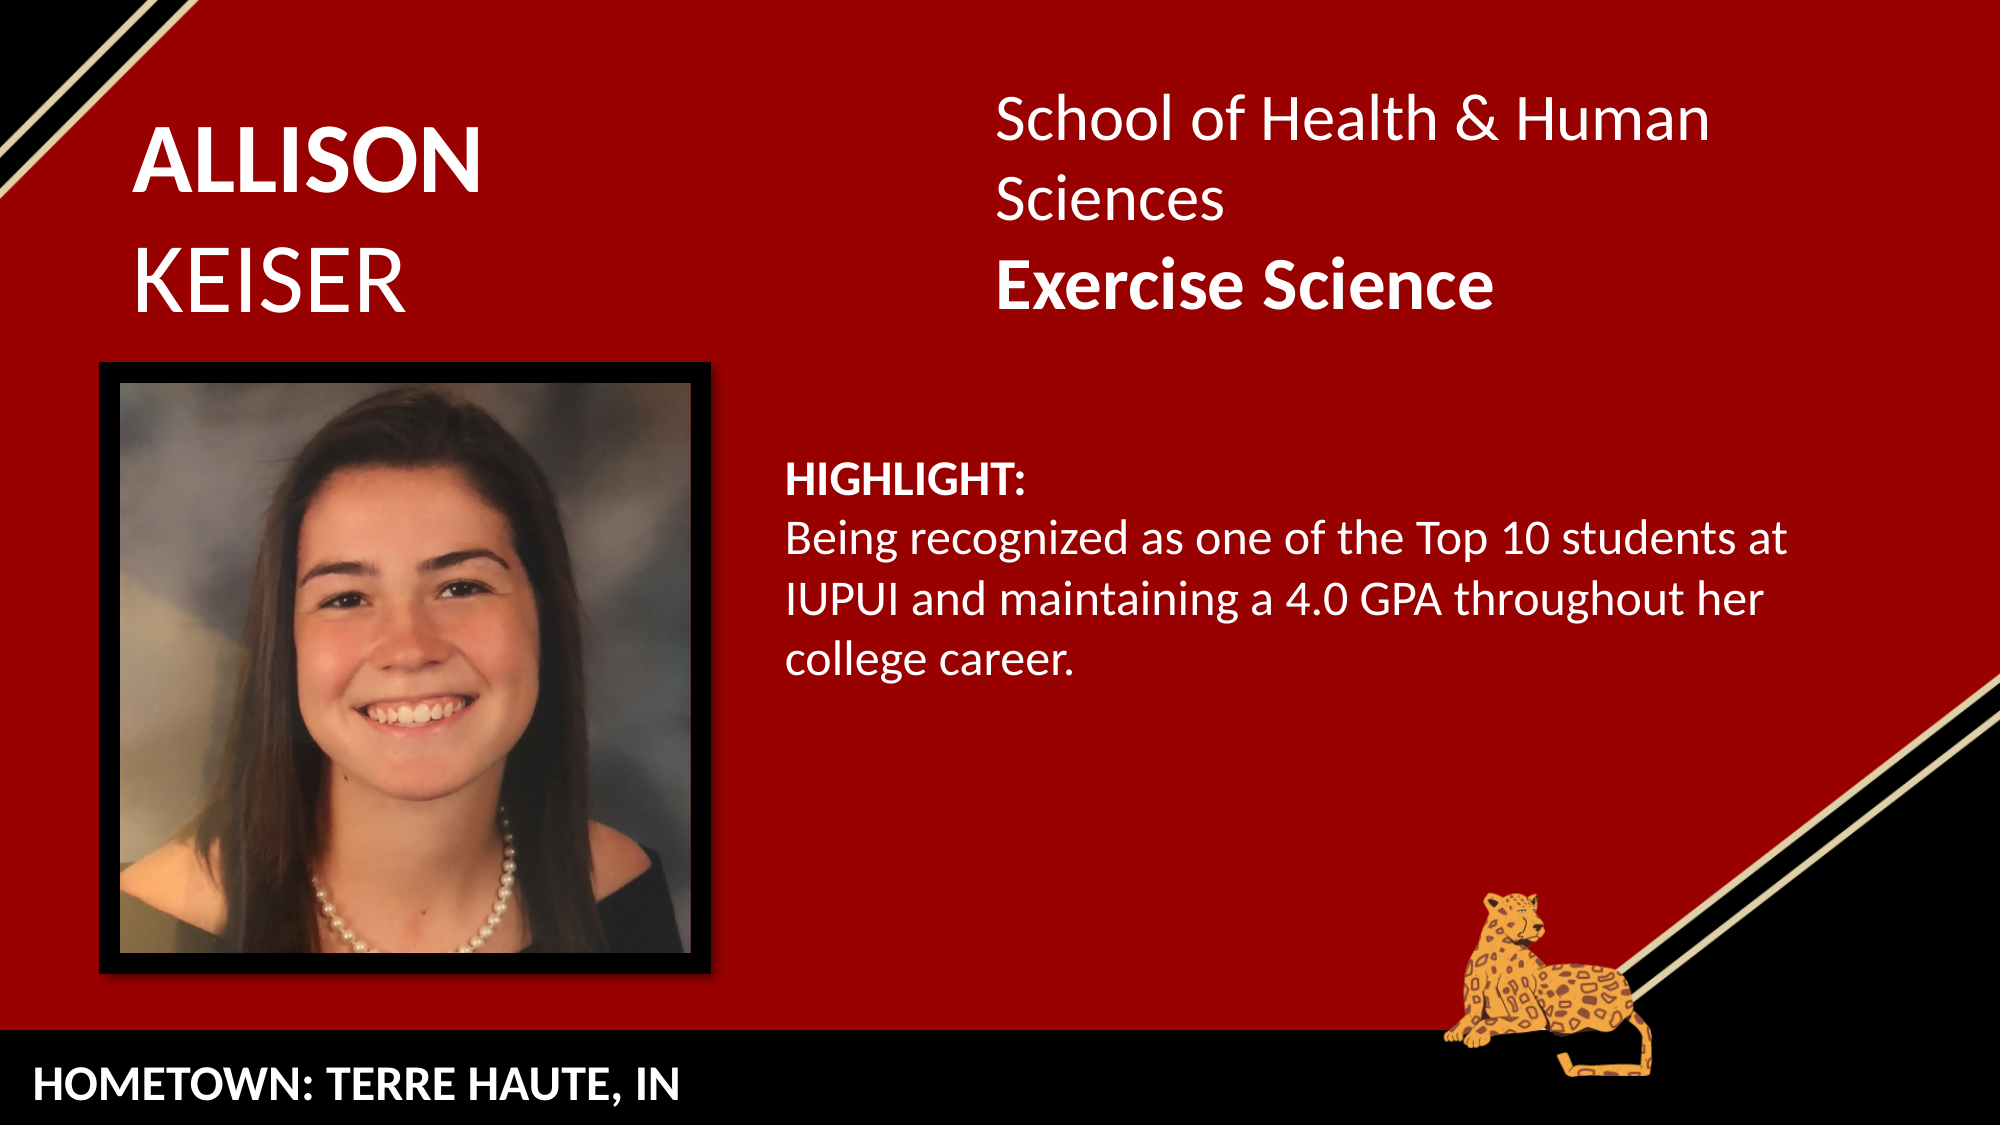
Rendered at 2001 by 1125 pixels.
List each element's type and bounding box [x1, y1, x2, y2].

picture [119, 382, 691, 954]
list [0, 0, 2000, 1125]
